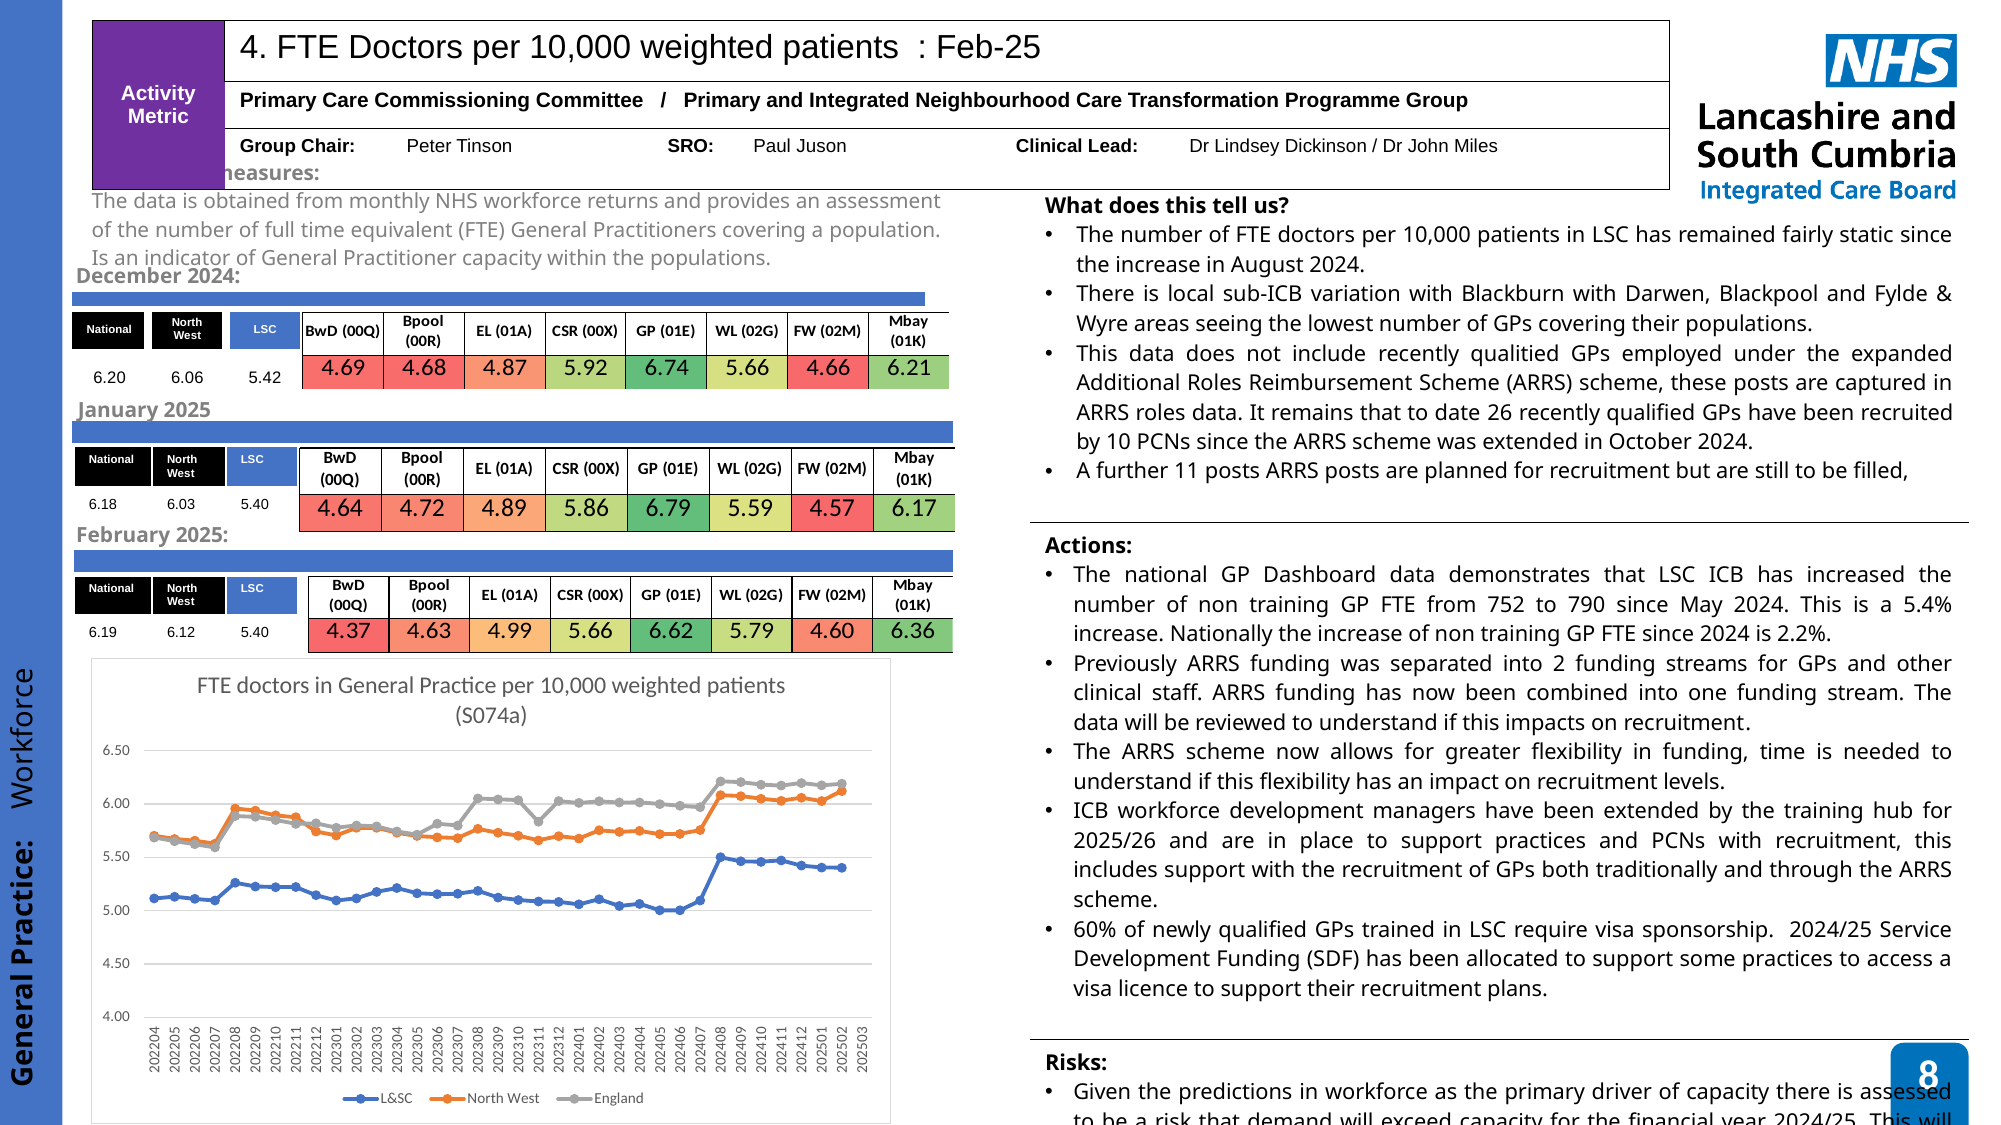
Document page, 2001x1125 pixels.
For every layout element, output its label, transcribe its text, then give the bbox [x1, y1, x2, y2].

table_cell 6.03 [153, 491, 225, 524]
table_cell Peter Tinson [392, 129, 653, 189]
picture [298, 447, 956, 532]
table_cell 5.40 [227, 491, 297, 524]
table_cell 6.12 [153, 620, 225, 653]
picture [90, 657, 892, 1125]
table_cell Paul Juson [738, 129, 1001, 189]
table_cell 6.20 [72, 351, 144, 388]
picture [1698, 34, 1957, 183]
table_header LSC [227, 447, 297, 486]
table_header [72, 421, 953, 443]
table_cell 6.18 [75, 491, 151, 524]
table_header National [75, 447, 151, 486]
table_cell Clinical Lead: [1001, 129, 1174, 189]
table_cell Group Chair: [225, 129, 392, 189]
table_cell 6.06 [152, 351, 222, 388]
table_header January 2025 [63, 388, 942, 428]
table_header Activity Metric [93, 21, 225, 189]
table_header December 2024: [61, 253, 928, 297]
table_cell Dr Lindsey Dickinson / Dr John Miles [1174, 129, 1669, 189]
table_cell National [72, 312, 144, 349]
table_header [74, 550, 953, 572]
table_header LSC [227, 577, 297, 614]
table_header What does this tell us? The number of FTE doctors per 10,000 patients in LSC has remained fairly static since the increase in August 2024. There is local sub-ICB variation with Blackburn with Darwen, Blackpool and Fylde & Wyre areas seeing the lowest number of GPs covering their populations. This data does not include recently qualitied GPs employed under the expanded Additional Roles Reimbursement Scheme (ARRS) scheme, these posts are captured in ARRS roles data. It remains that to date 26 recently qualified GPs have been recruited by 10 PCNs since the ARRS scheme was extended in October 2024. A further 11 posts ARRS posts are planned for recruitment but are still to be filled, [1030, 183, 1969, 522]
picture [307, 575, 954, 653]
table_header North West [153, 577, 225, 614]
table_header North West [153, 447, 225, 486]
table_cell North West [152, 312, 222, 349]
table_cell Primary Care Commissioning Committee / Primary and Integrated Neighbourhood Care Transformation Programme Group [225, 82, 1669, 128]
table_cell SRO: [653, 129, 738, 189]
table_header [72, 297, 925, 306]
table_cell 5.40 [227, 620, 297, 653]
table_cell Risks: Given the predictions in workforce as the primary driver of capacity there is assessed to be a risk that demand will exceed capacity for the financial year 2024/25. This will create potential challenges in the quality of care, sustainability of service delivery and access to general practice. There is a risk that GP practices may not recruit additional GPs to work in general practice as the costs of running a practice are increasing, putting pressure on their budgets and affecting their recruitment plans. There are concerns the National Insurance increases for employers may also negatively affect practices’ staffing costs and finances and therefore their decisions to recruit. [1030, 1040, 1969, 1125]
text_box General Practice: Workforce [0, 0, 62, 1103]
table_cell 6.19 [75, 620, 151, 653]
table_cell Actions: The national GP Dashboard data demonstrates that LSC ICB has increased the number of non training GP FTE from 752 to 790 since May 2024. This is a 5.4% increase. Nationally the increase of non training GP FTE since 2024 is 2.2%. Previously ARRS funding was separated into 2 funding streams for GPs and other clinical staff. ARRS funding has now been combined into one funding stream. The data will be reviewed to understand if this impacts on recruitment. The ARRS scheme now allows for greater flexibility in funding, time is needed to understand if this flexibility has an impact on recruitment levels. ICB workforce development managers have been extended by the training hub for 2025/26 and are in place to support practices and PCNs with recruitment, this includes support with the recruitment of GPs both traditionally and through the ARRS scheme. 60% of newly qualified GPs trained in LSC require visa sponsorship. 2024/25 Service Development Funding (SDF) has been allocated to support some practices to access a visa licence to support their recruitment plans. [1030, 523, 1969, 1039]
table_cell 5.42 [230, 351, 300, 388]
table_cell LSC [230, 312, 300, 349]
text_box February 2025: [61, 513, 1067, 554]
table_header This metric measures: The data is obtained from monthly NHS workforce returns and provides an assessment of the number of full time equivalent (FTE) General Practitioners covering a population. Is an indicator of General Practitioner capacity within the populations. [77, 151, 956, 279]
table_header National [75, 577, 151, 614]
picture [301, 312, 950, 390]
table_header 4. FTE Doctors per 10,000 weighted patients : Feb-25 [225, 21, 1669, 81]
